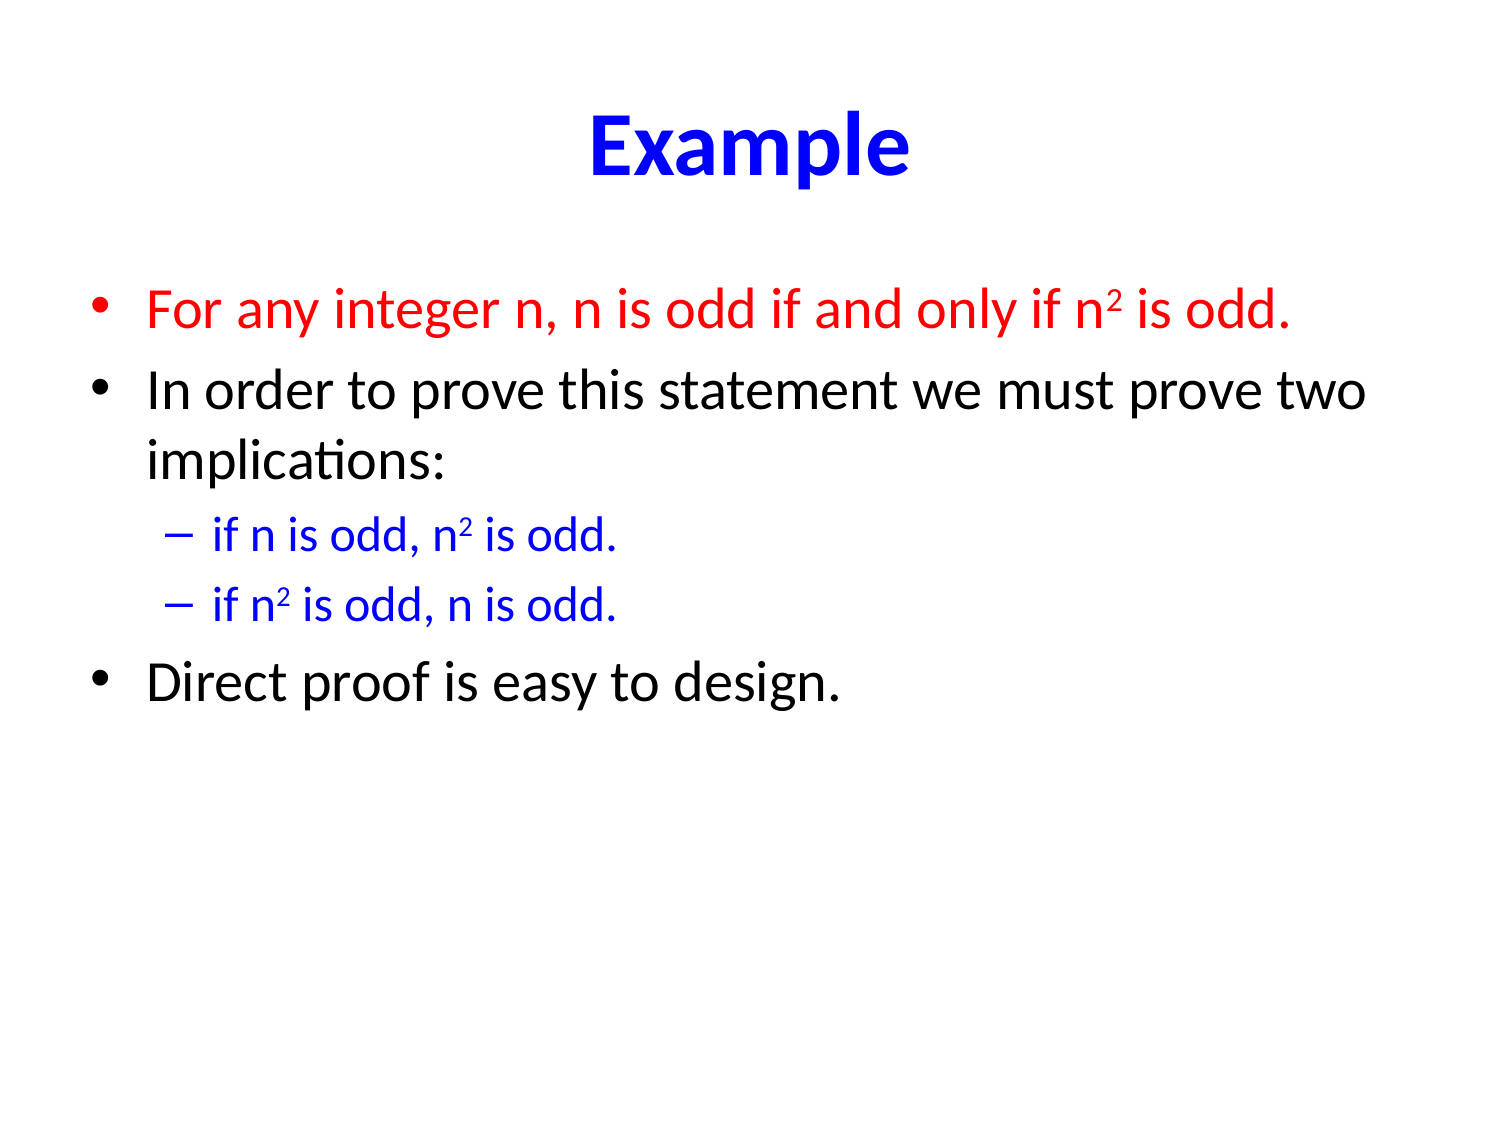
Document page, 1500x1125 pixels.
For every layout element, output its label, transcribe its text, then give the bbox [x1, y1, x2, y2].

title Example [75, 45, 1425, 233]
list For any integer n, n is odd if and only if n2 is odd. In order to prove this statement we must prove two implications: if n is odd, n2 is odd. if n2 is odd, n is odd. Direct proof is easy to design. [75, 262, 1425, 1005]
